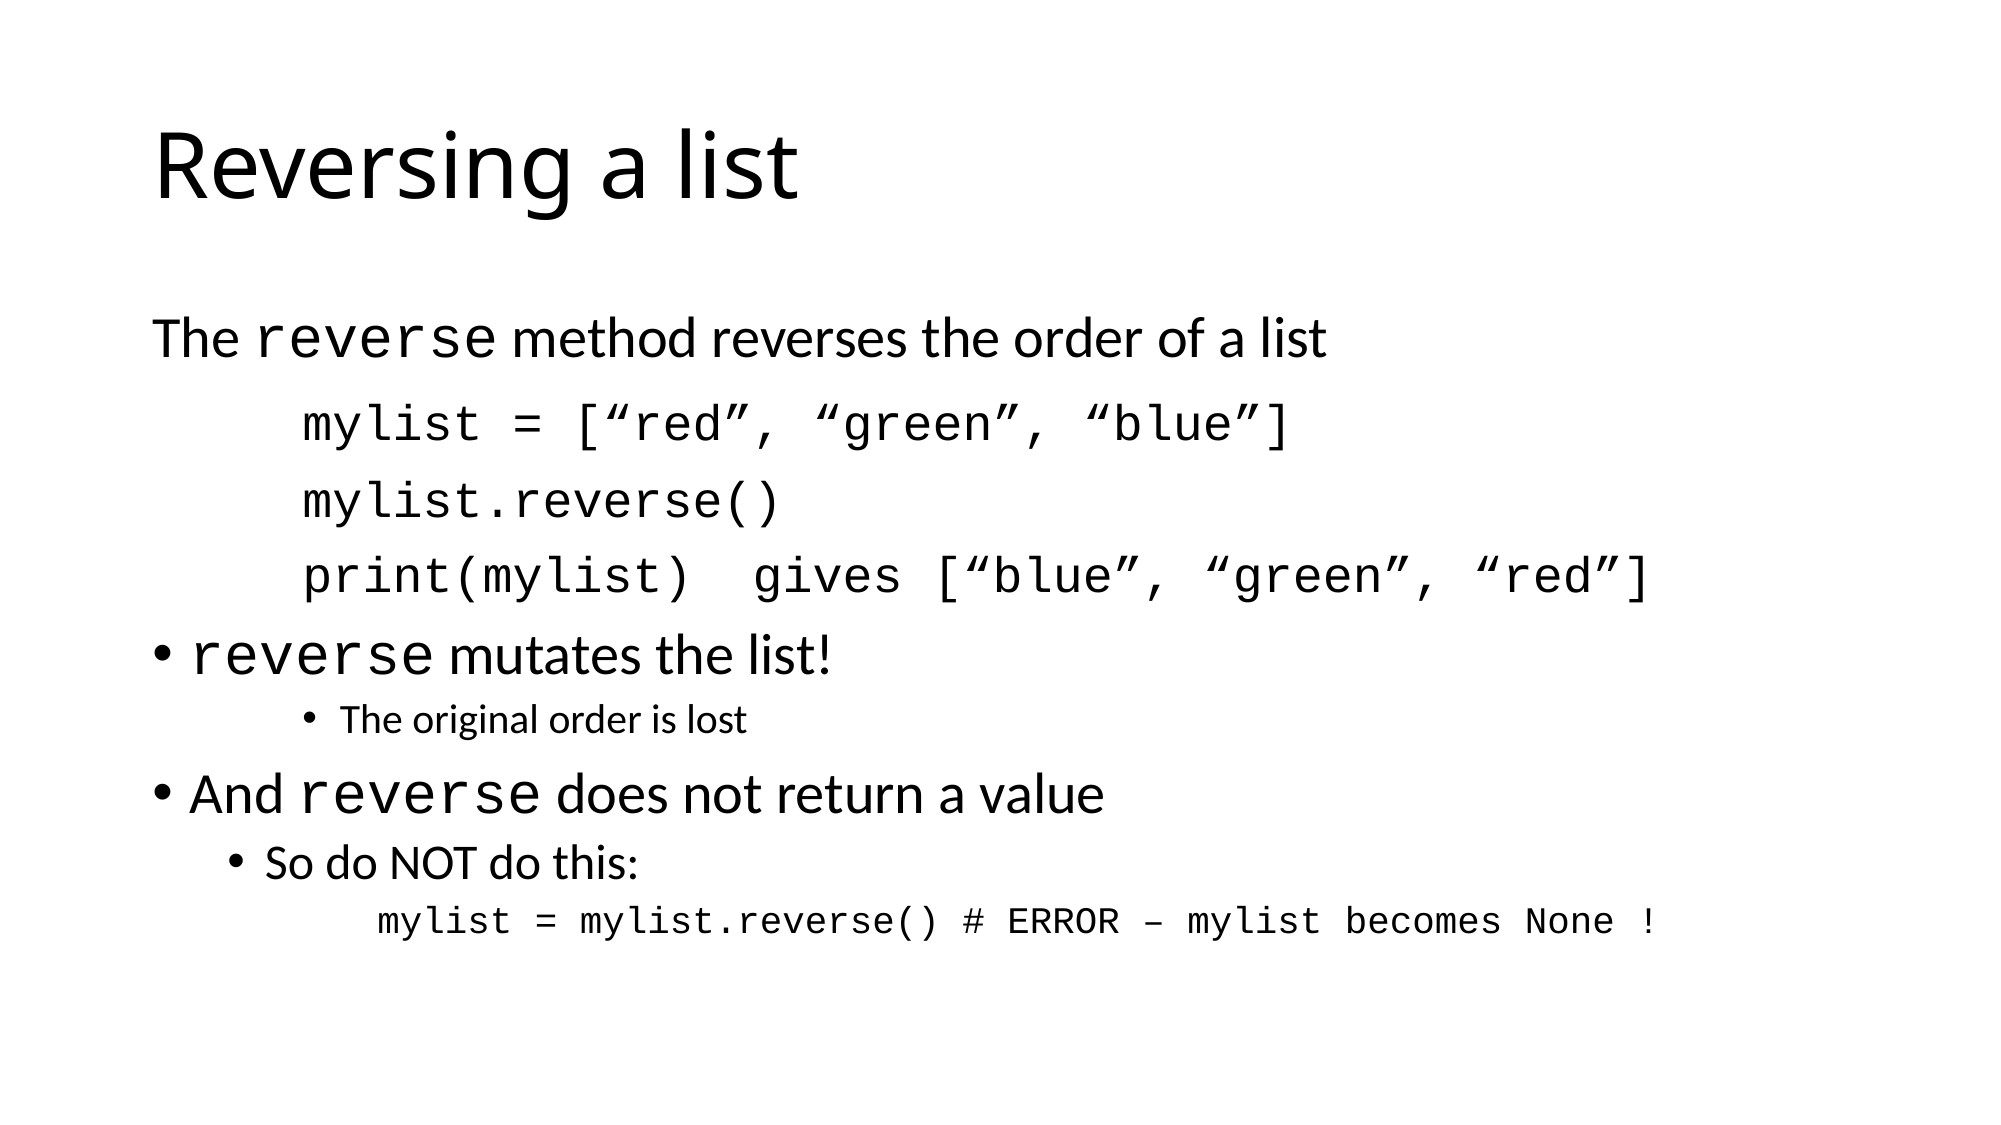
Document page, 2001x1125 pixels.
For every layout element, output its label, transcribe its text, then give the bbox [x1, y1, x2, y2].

list The reverse method reverses the order of a list mylist = [“red”, “green”, “blue”] mylist.reverse() print(mylist) gives [“blue”, “green”, “red”] reverse mutates the list! The original order is lost And reverse does not return a value So do NOT do this: mylist = mylist.reverse() # ERROR – mylist becomes None ! [137, 299, 1863, 1014]
title Reversing a list [137, 59, 1863, 278]
